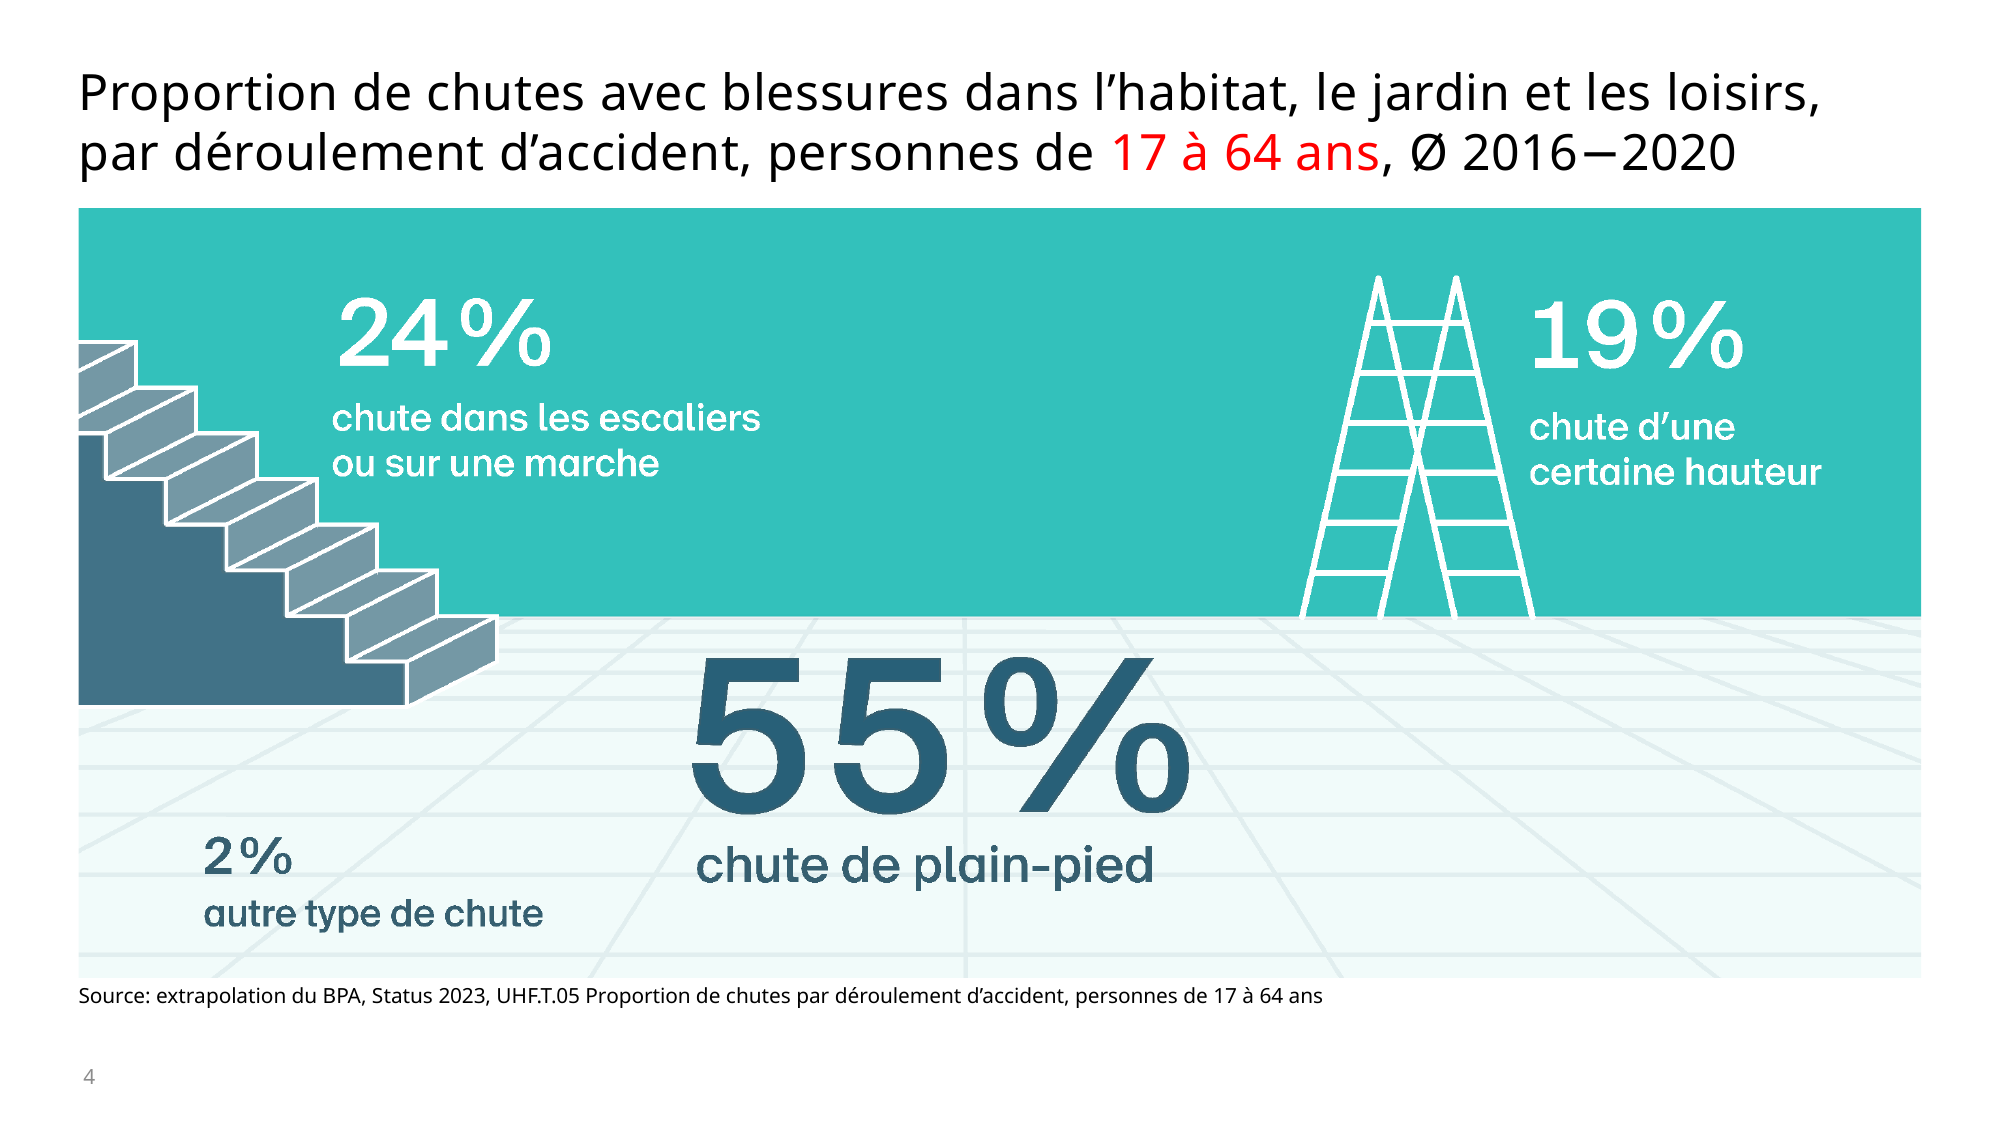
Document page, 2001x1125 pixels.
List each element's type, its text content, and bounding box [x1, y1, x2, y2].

title Proportion de chutes avec blessures dans l’habitat, le jardin et les loisirs, par déroulement d’accident, personnes de 17 à 64 ans, Ø 2016−2020 [78, 59, 1948, 112]
picture [78, 208, 1922, 978]
slide_number 4 [83, 1063, 218, 1090]
list Source: extrapolation du BPA, Status 2023, UHF.T.05 Proportion de chutes par déroulement d’accident, personnes de 17 à 64 ans [78, 980, 1922, 1024]
